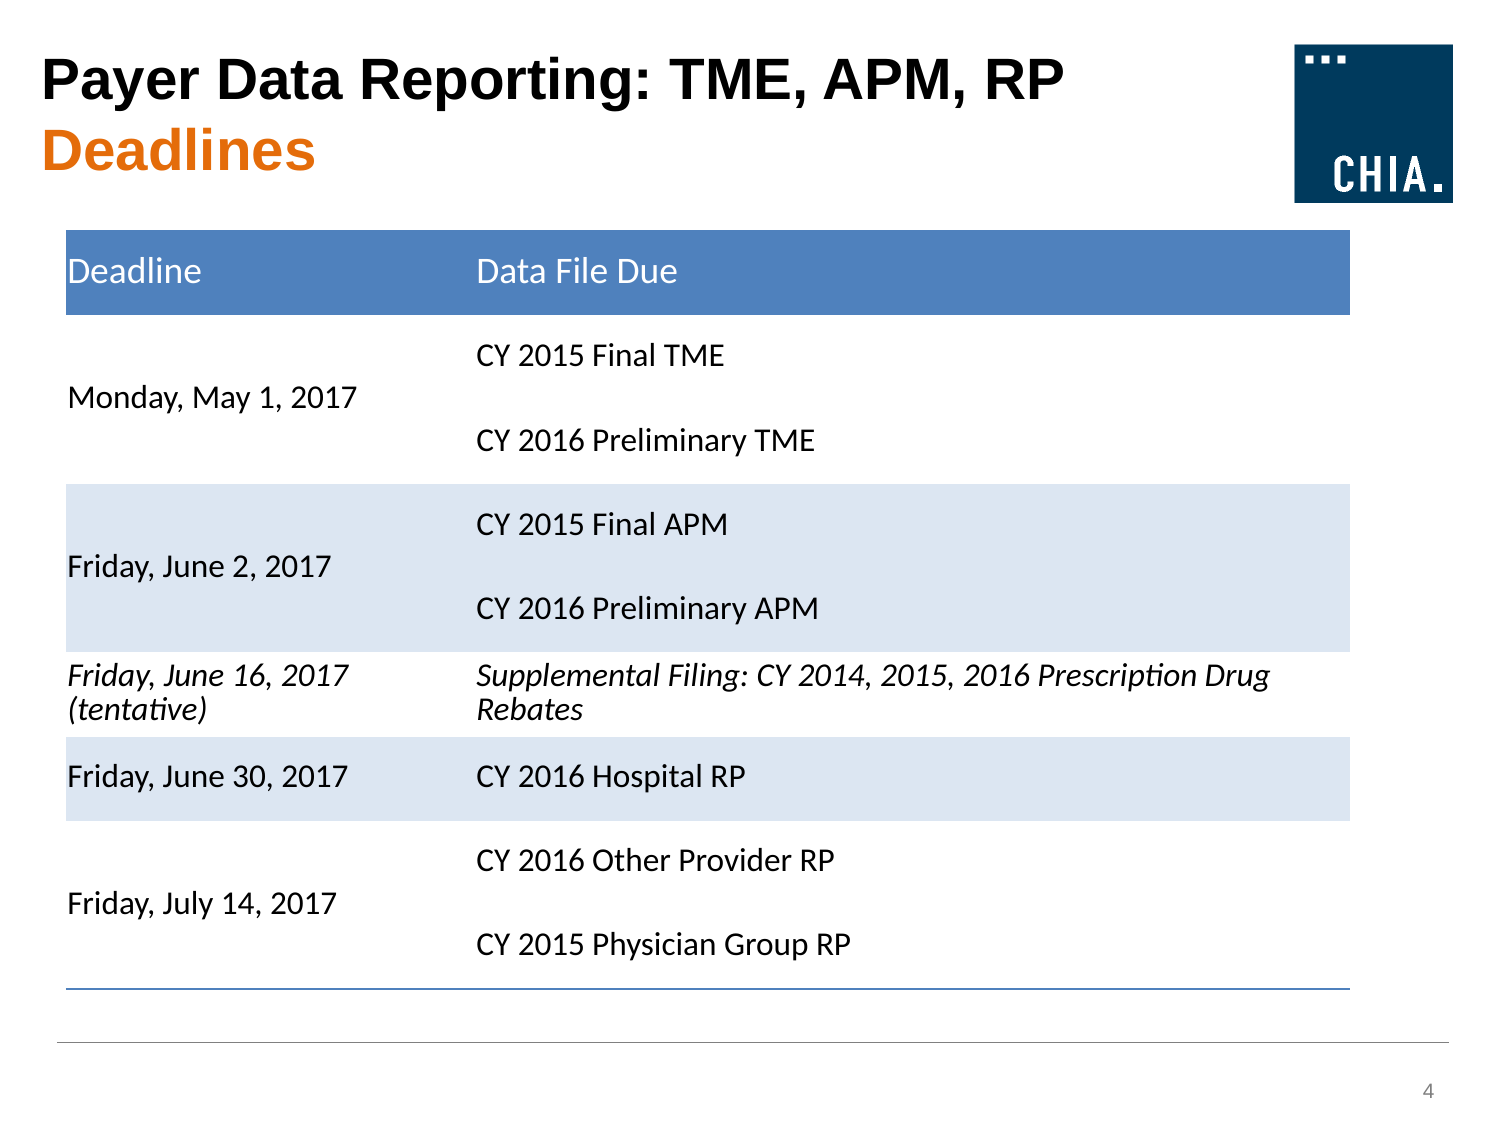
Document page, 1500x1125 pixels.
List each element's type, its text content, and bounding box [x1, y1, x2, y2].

table_header Deadline [66, 232, 475, 315]
table_cell CY 2015 Physician Group RP [475, 904, 1350, 988]
table_cell CY 2015 Final APM [475, 484, 1350, 568]
slide_number 4 [1099, 1060, 1450, 1121]
table_cell Supplemental Filing: CY 2014, 2015, 2016 Prescription Drug Rebates [475, 652, 1350, 737]
table_cell CY 2016 Preliminary APM [475, 568, 1350, 652]
table_cell Friday, June 30, 2017 [66, 737, 475, 821]
table_header Data File Due [475, 232, 1350, 315]
table_cell CY 2016 Other Provider RP [475, 821, 1350, 904]
picture [1260, 17, 1486, 243]
table_cell Friday, July 14, 2017 [66, 821, 475, 988]
table_cell CY 2016 Preliminary TME [475, 400, 1350, 484]
table_cell Monday, May 1, 2017 [66, 315, 475, 484]
table_cell CY 2015 Final TME [475, 315, 1350, 400]
table_cell Friday, June 16, 2017 (tentative) [66, 652, 475, 737]
table_cell CY 2016 Hospital RP [475, 737, 1350, 821]
text_box Payer Data Reporting: TME, APM, RP Deadlines [26, 58, 1301, 165]
list [68, 237, 1413, 1025]
table_cell Friday, June 2, 2017 [66, 484, 475, 652]
